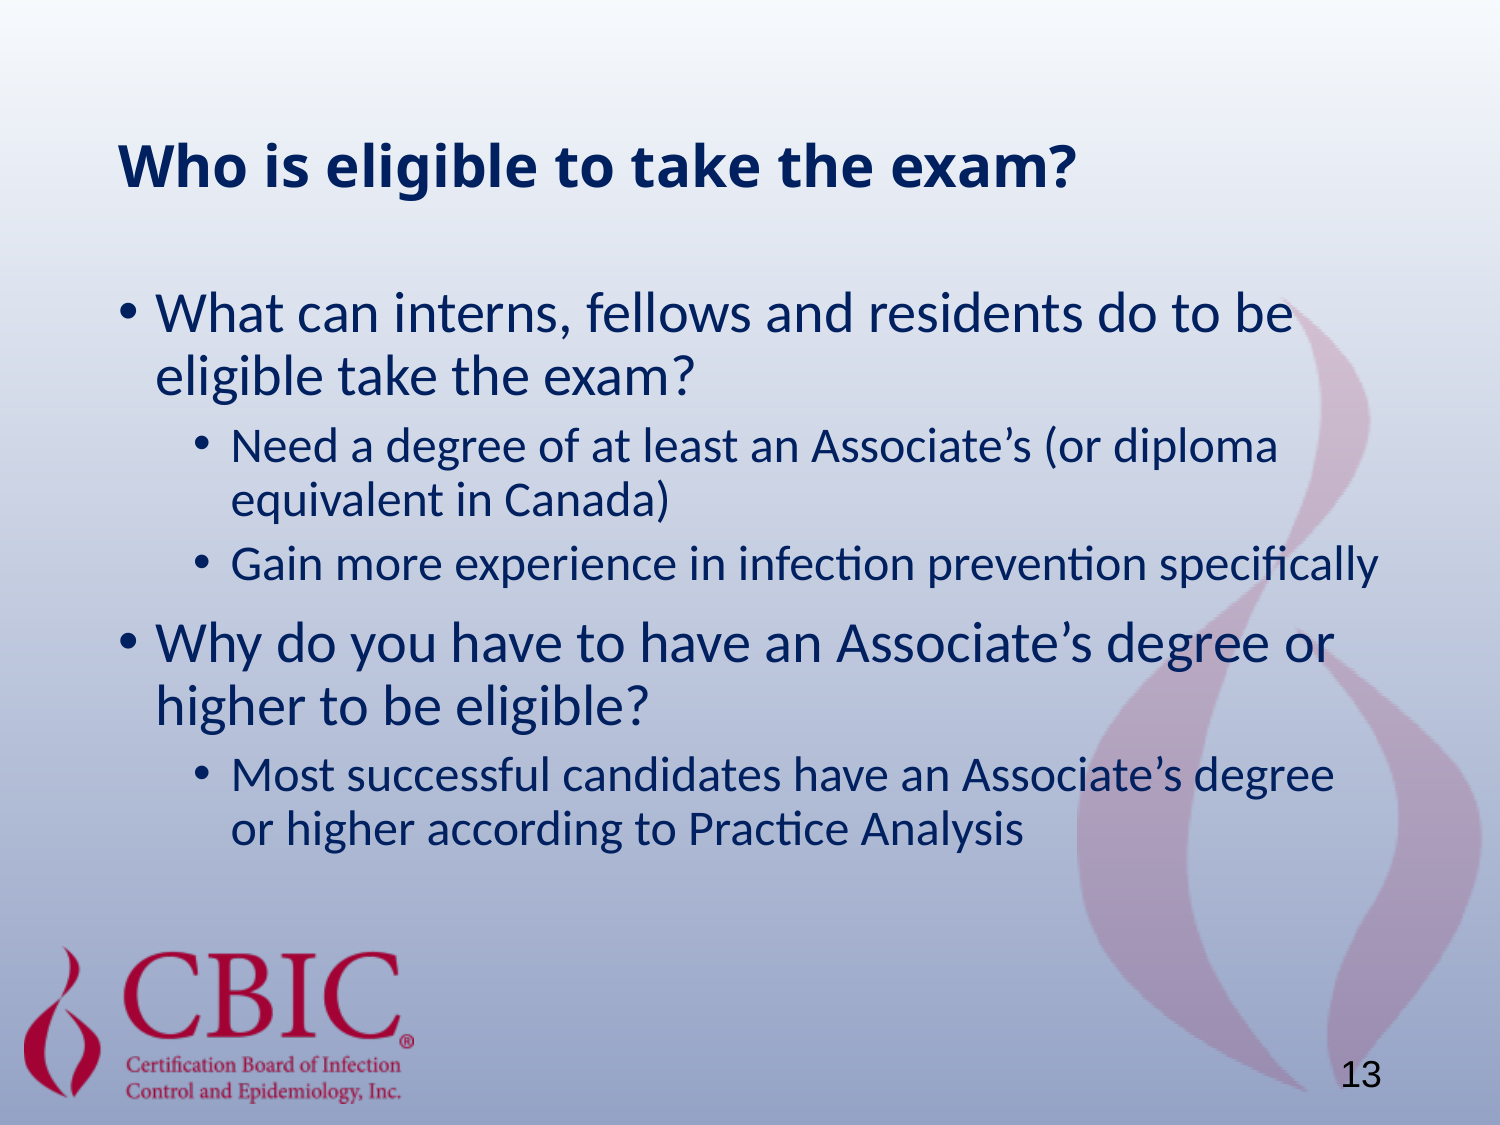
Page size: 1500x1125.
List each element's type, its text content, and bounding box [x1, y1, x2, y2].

slide_number 13 [1059, 1042, 1397, 1103]
picture [24, 946, 414, 1104]
list What can interns, fellows and residents do to be eligible take the exam? Need a degree of at least an Associate’s (or diploma equivalent in Canada) Gain more experience in infection prevention specifically Why do you have to have an Associate’s degree or higher to be eligible? Most successful candidates have an Associate’s degree or higher according to Practice Analysis [103, 275, 1397, 989]
title Who is eligible to take the exam? [103, 59, 1397, 275]
